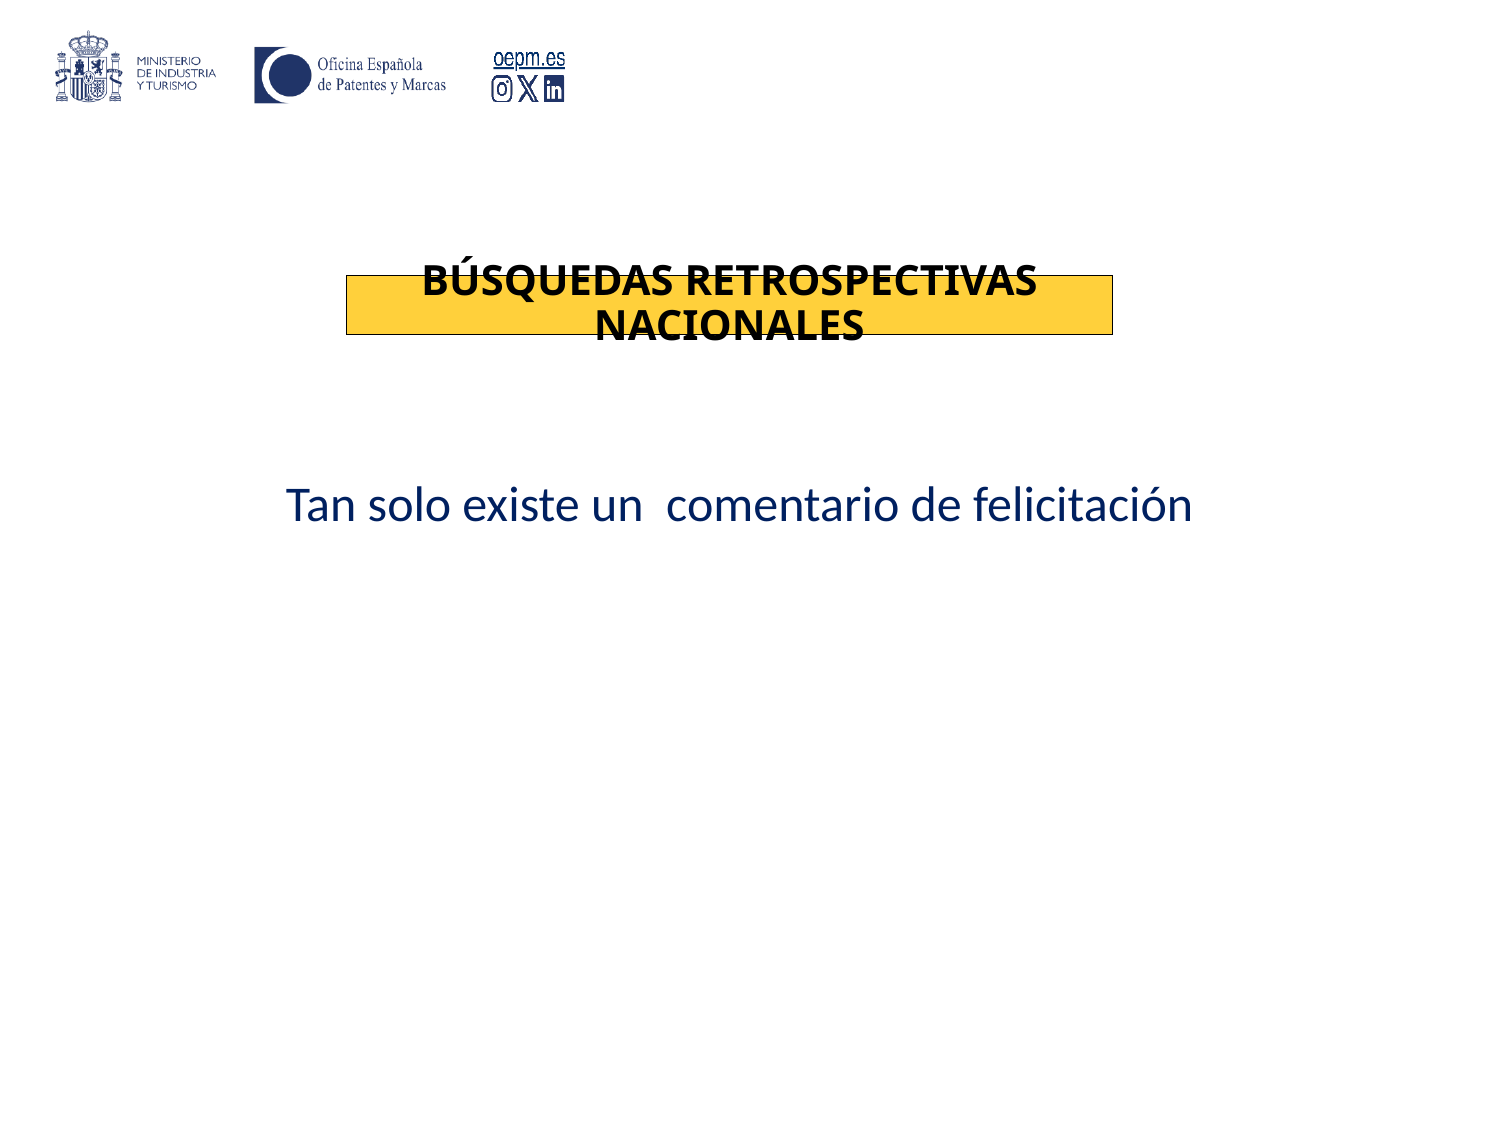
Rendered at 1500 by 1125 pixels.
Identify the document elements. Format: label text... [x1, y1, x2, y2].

title BÚSQUEDAS RETROSPECTIVAS NACIONALES [346, 275, 1113, 335]
picture [42, 0, 595, 129]
text_box Tan solo existe un comentario de felicitación [233, 463, 1246, 605]
